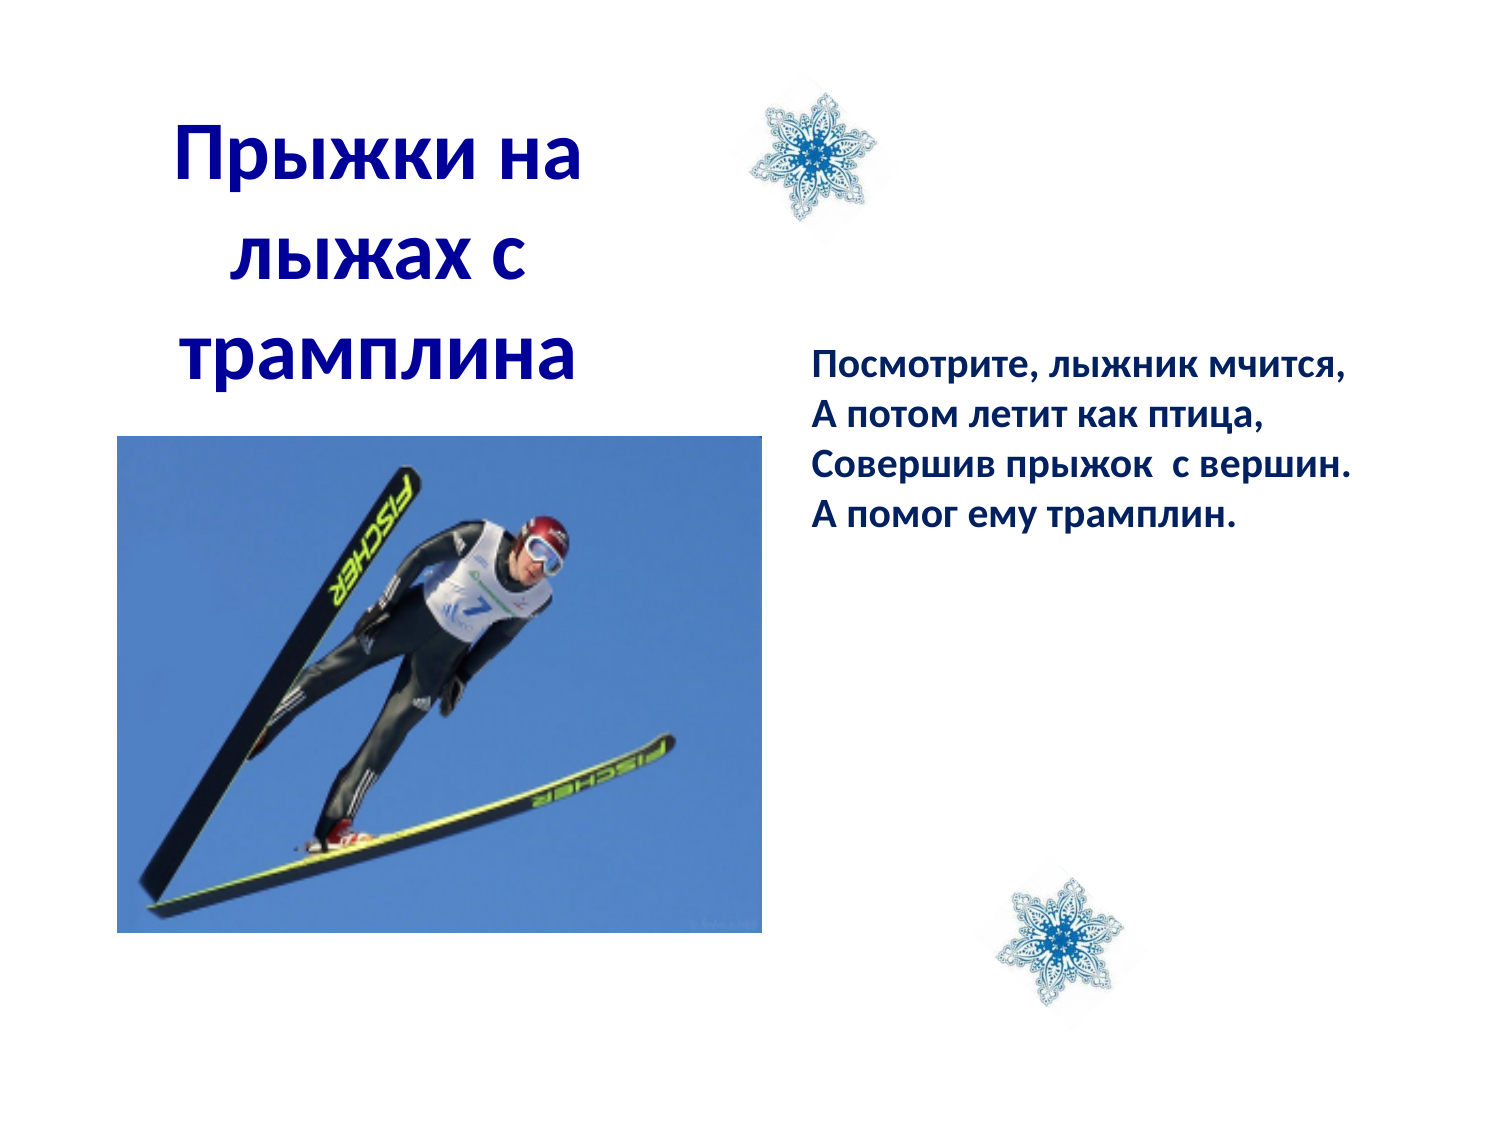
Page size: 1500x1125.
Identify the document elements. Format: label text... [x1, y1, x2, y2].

text_box Прыжки на лыжах с трамплина [117, 110, 641, 382]
picture [116, 436, 762, 933]
picture [727, 72, 902, 246]
picture [973, 856, 1149, 1031]
text_box Посмотрите, лыжник мчится, А потом летит как птица, Совершив прыжок с вершин. А помог ему трамплин. [796, 328, 1395, 543]
